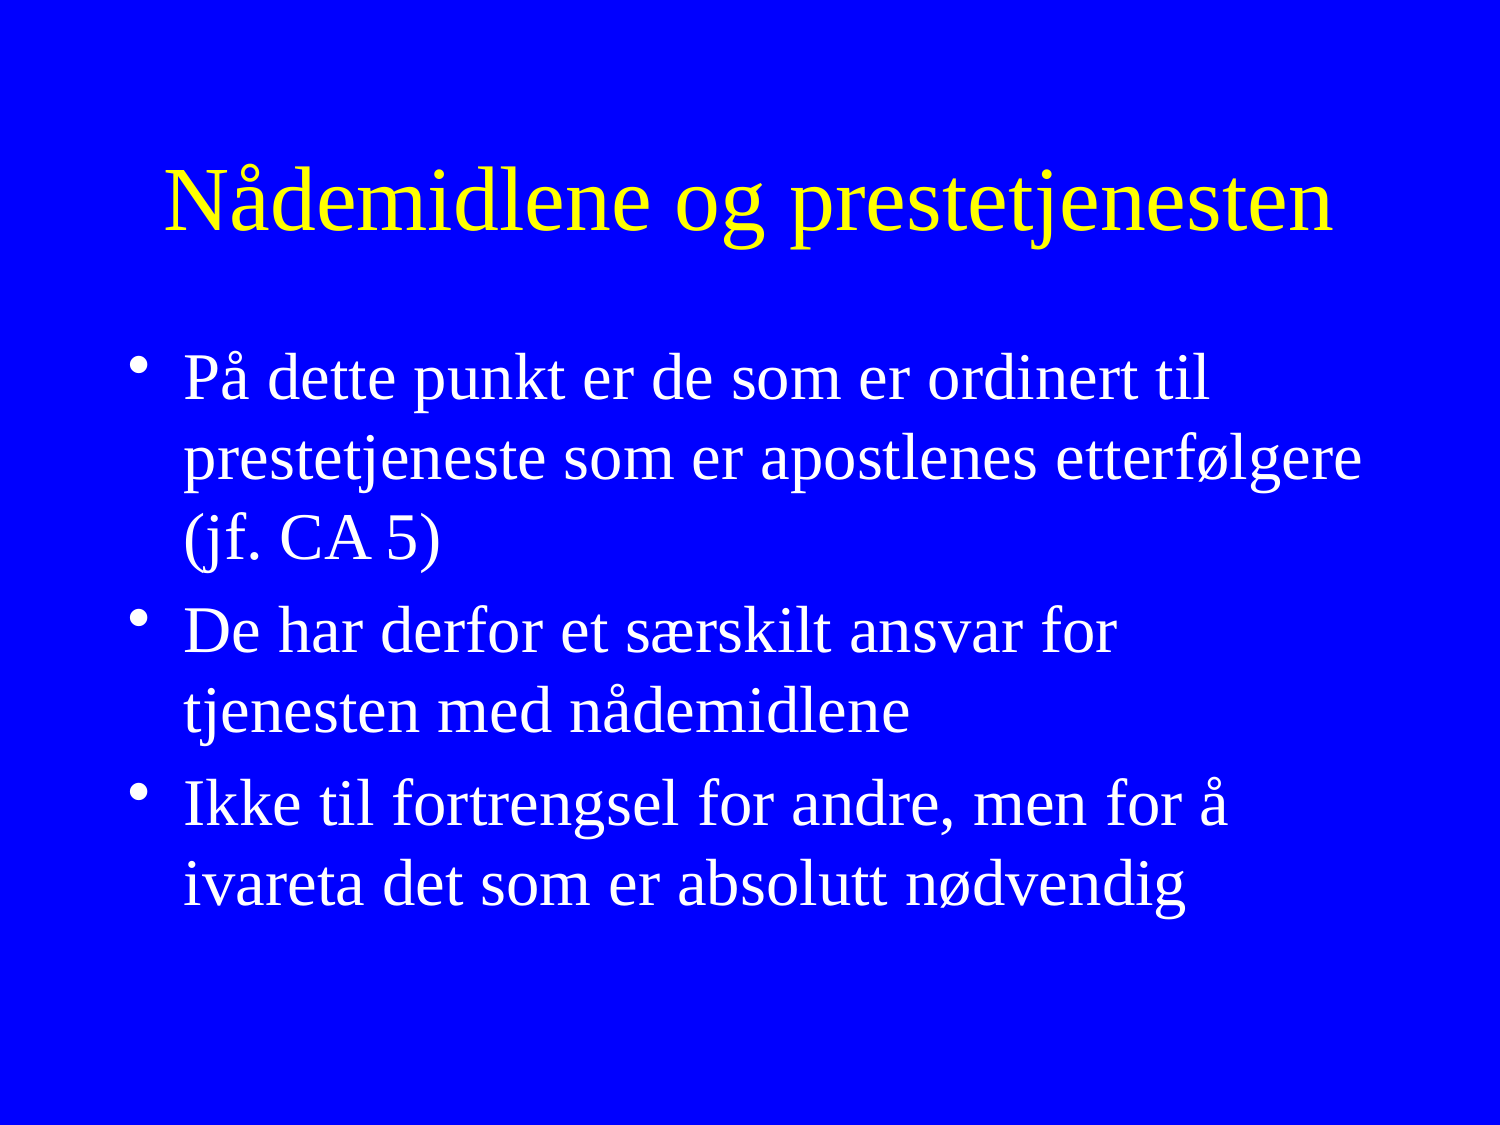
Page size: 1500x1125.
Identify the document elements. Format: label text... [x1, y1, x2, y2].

list På dette punkt er de som er ordinert til prestetjeneste som er apostlenes etterfølgere (jf. CA 5) De har derfor et særskilt ansvar for tjenesten med nådemidlene Ikke til fortrengsel for andre, men for å ivareta det som er absolutt nødvendig [112, 324, 1388, 1000]
title Nådemidlene og prestetjenesten [112, 99, 1388, 288]
